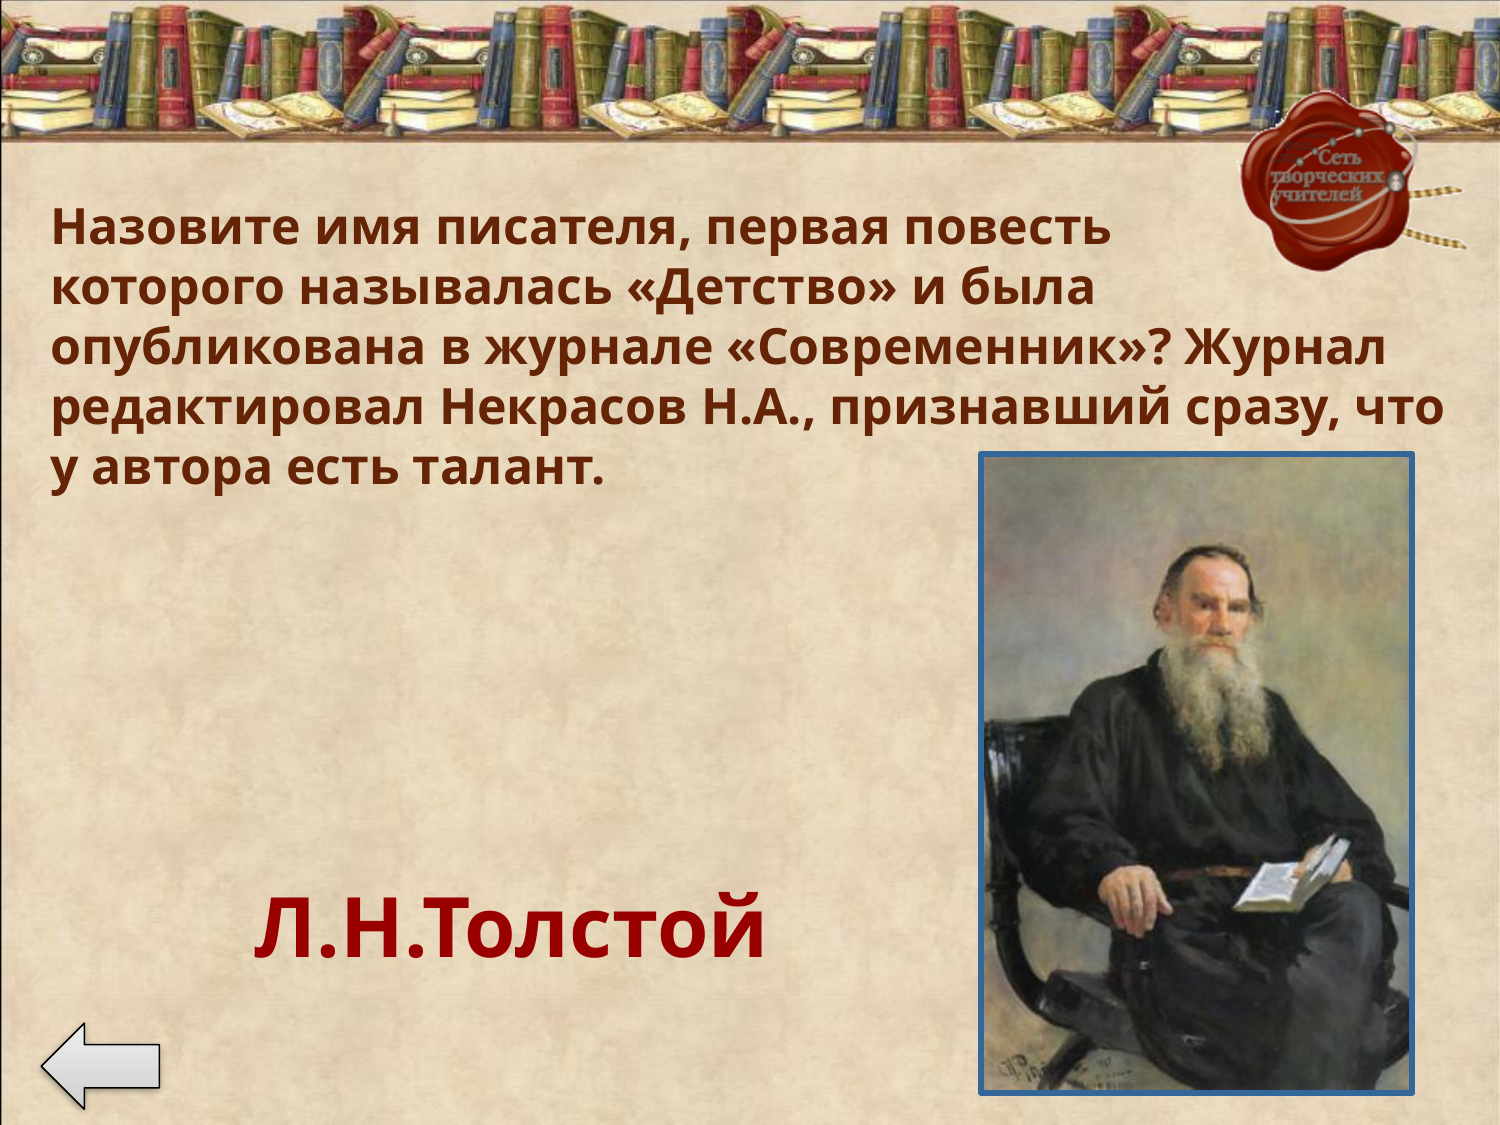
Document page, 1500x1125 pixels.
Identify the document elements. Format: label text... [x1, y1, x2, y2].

text_box Л.Н.Толстой [240, 867, 785, 982]
text_box Назовите имя писателя, первая повесть которого называлась «Детство» и была опубликована в журнале «Современник»? Журнал редактировал Некрасов Н.А., признавший сразу, что у автора есть талант. [35, 187, 1500, 503]
picture [984, 456, 1410, 1091]
text_box [40, 1022, 161, 1111]
picture [0, 0, 1500, 1125]
